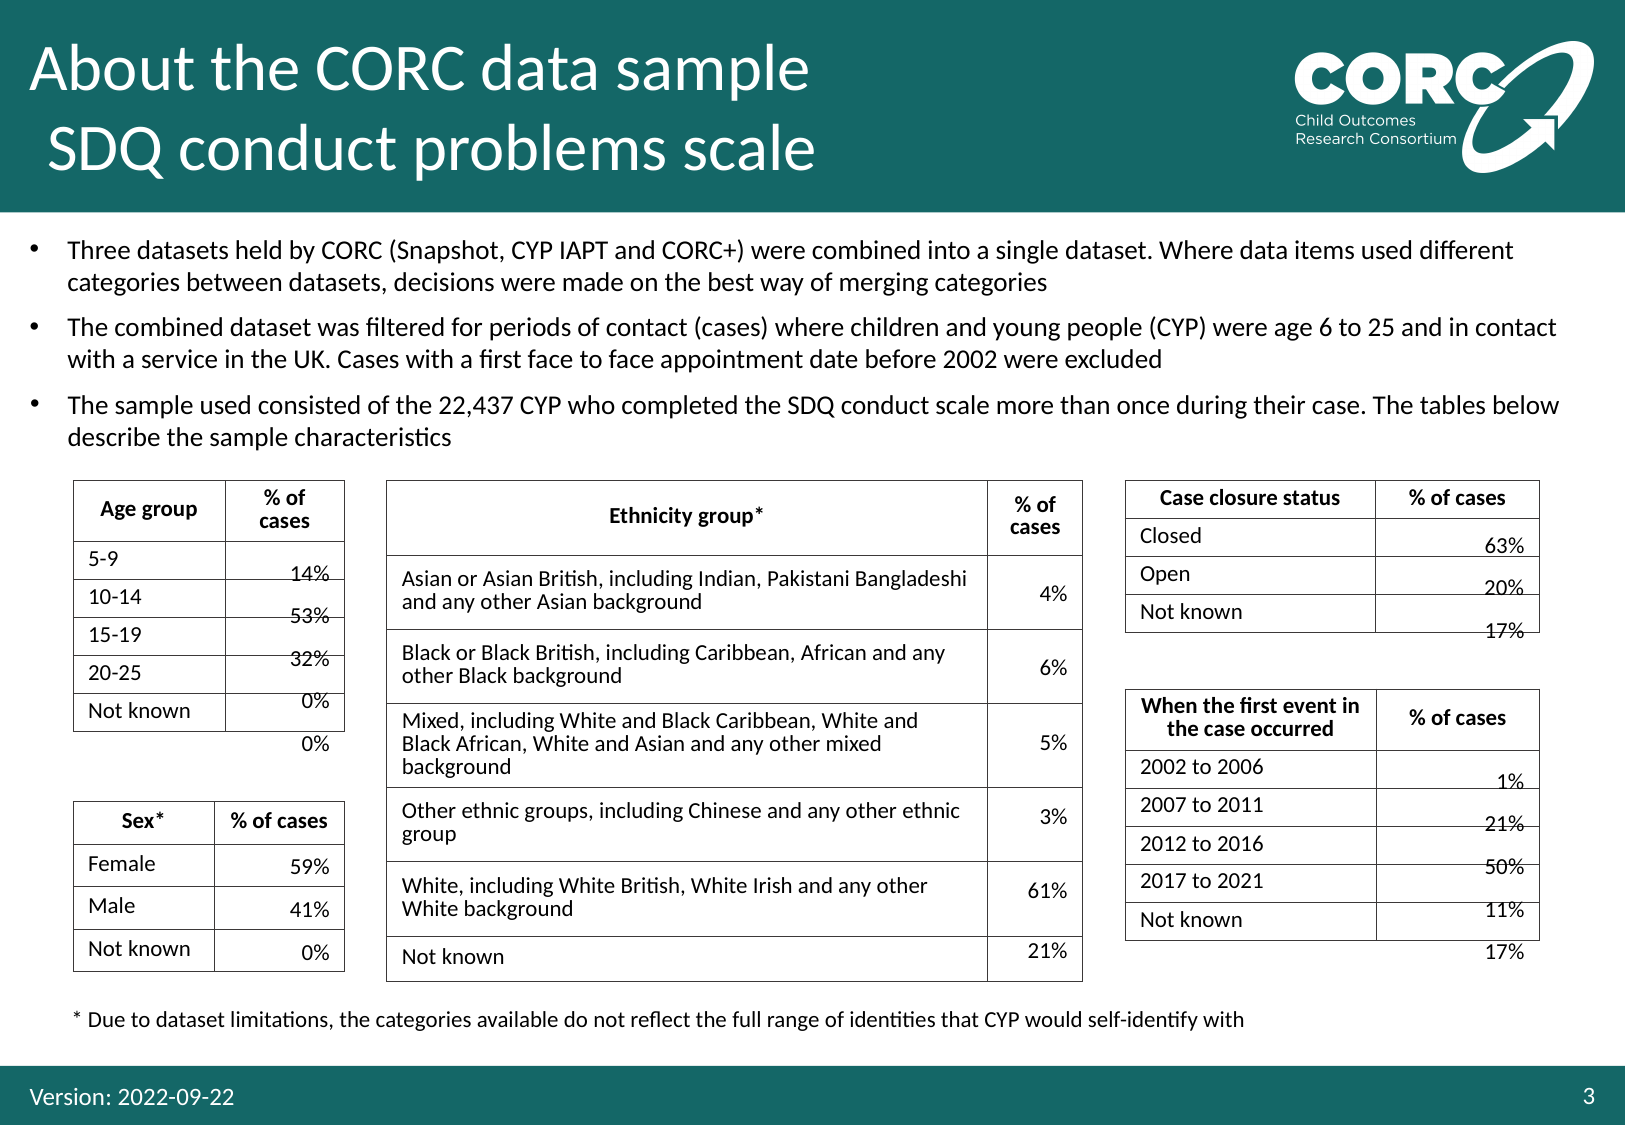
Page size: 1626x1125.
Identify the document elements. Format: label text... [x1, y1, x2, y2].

list 0% [176, 935, 330, 966]
list 17% [1371, 935, 1525, 966]
list 21% [1371, 807, 1525, 838]
list 3% [914, 800, 1068, 831]
list 6% [914, 651, 1068, 682]
list 4% [914, 577, 1068, 608]
list 14% [176, 556, 330, 588]
picture [1289, 41, 1595, 177]
list 17% [1371, 614, 1525, 645]
title SDQ conduct problems scale [0, 79, 1290, 209]
list 11% [1371, 892, 1525, 924]
list 32% [176, 642, 330, 673]
list 5% [914, 725, 1068, 756]
list 59% [176, 850, 330, 881]
list 61% [914, 874, 1068, 905]
list 1% [1371, 765, 1525, 796]
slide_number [0, 1065, 1147, 1125]
list 63% [1371, 529, 1525, 560]
slide_number 3 [1147, 1065, 1625, 1125]
list 50% [1371, 850, 1525, 881]
list 41% [176, 893, 330, 924]
list 53% [176, 599, 330, 630]
list The sample used consisted of the 22,437 CYP who completed the SDQ conduct scale more than once during their case. The tables below describe the sample characteristics [0, 363, 1625, 505]
list 0% [176, 684, 330, 715]
list 0% [176, 726, 330, 757]
list 20% [1370, 571, 1525, 602]
list 21% [914, 934, 1068, 965]
